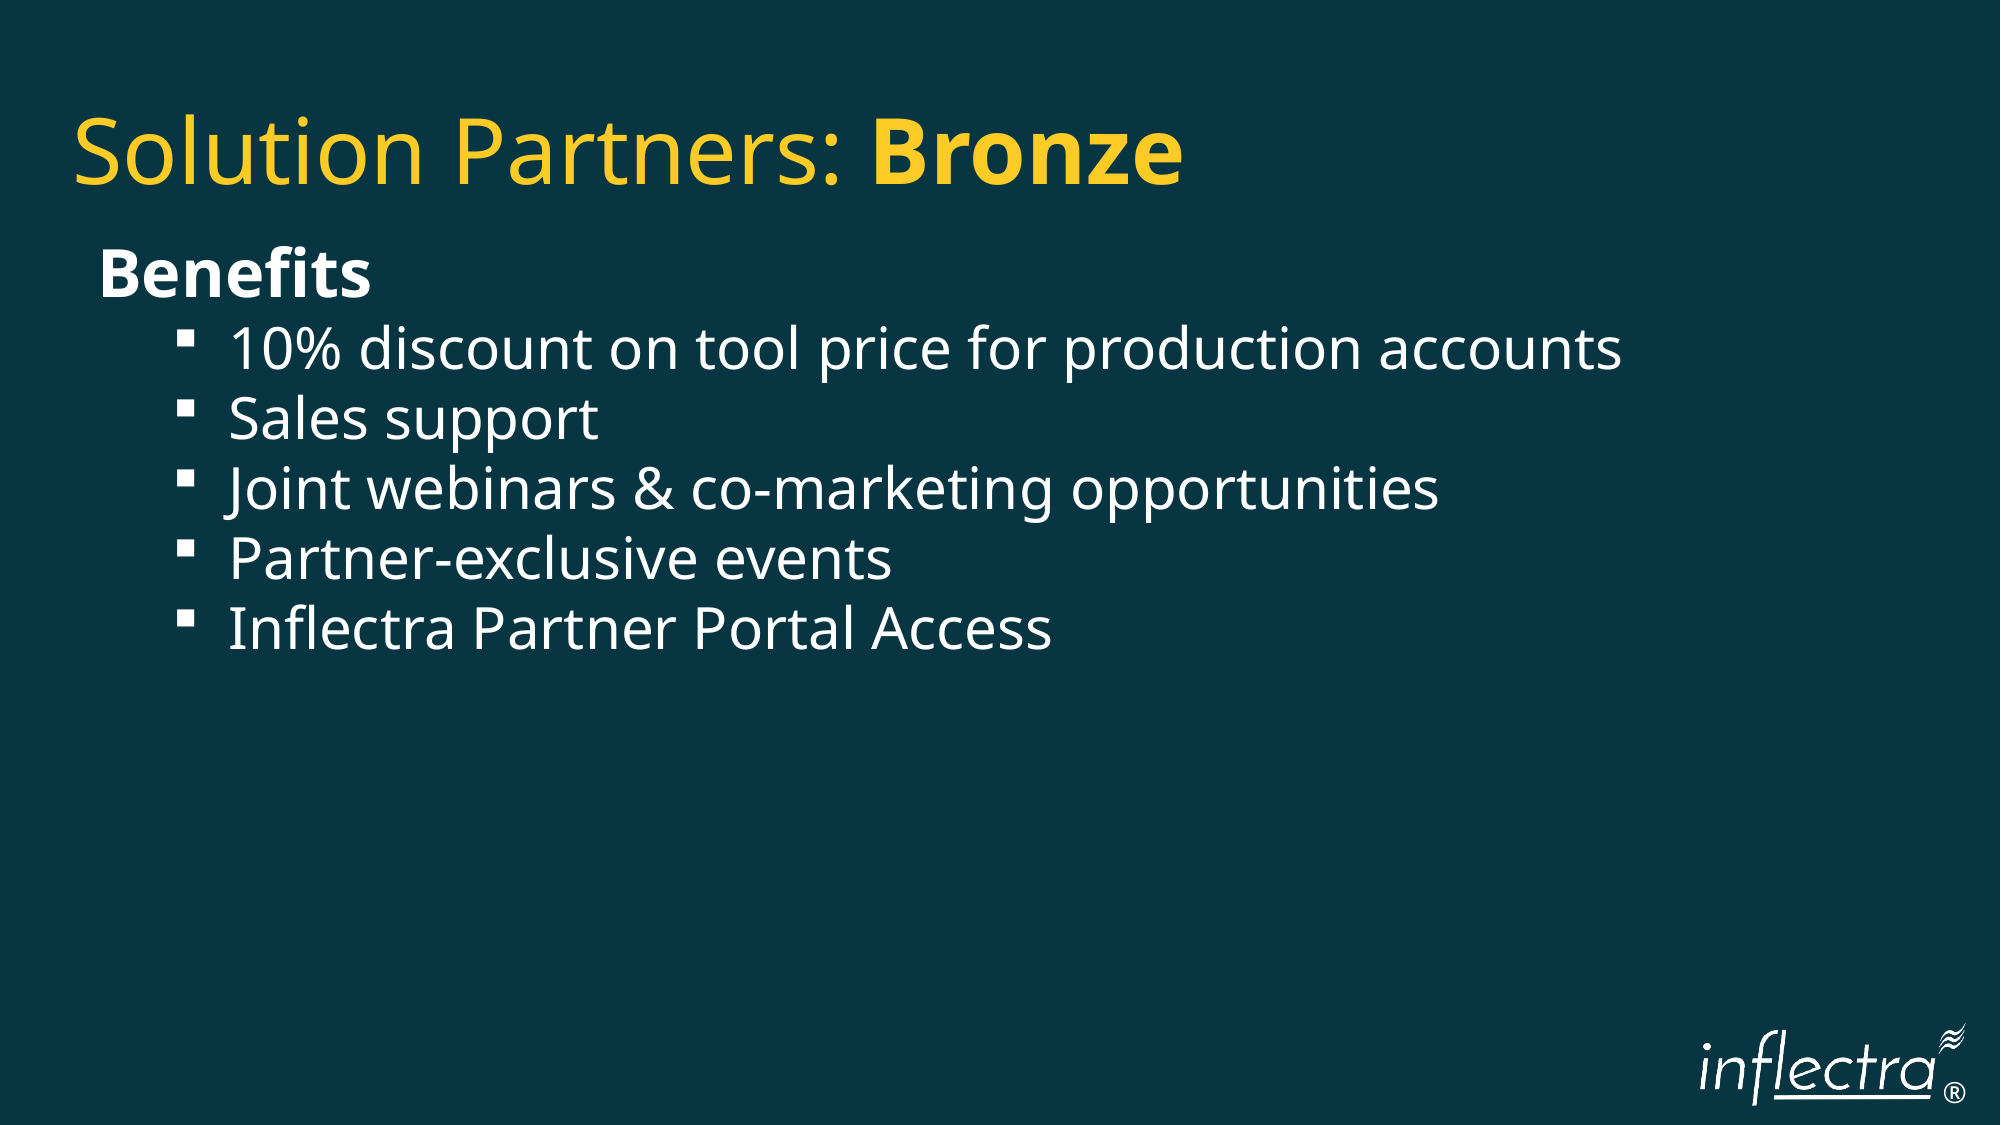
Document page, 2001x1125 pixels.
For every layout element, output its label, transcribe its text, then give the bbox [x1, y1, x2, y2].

picture [1692, 1017, 1971, 1112]
text_box Benefits 10% discount on tool price for production accounts Sales support Joint webinars & co-marketing opportunities Partner-exclusive events Inflectra Partner Portal Access [79, 213, 1907, 800]
title Solution Partners: Bronze [57, 46, 1783, 264]
